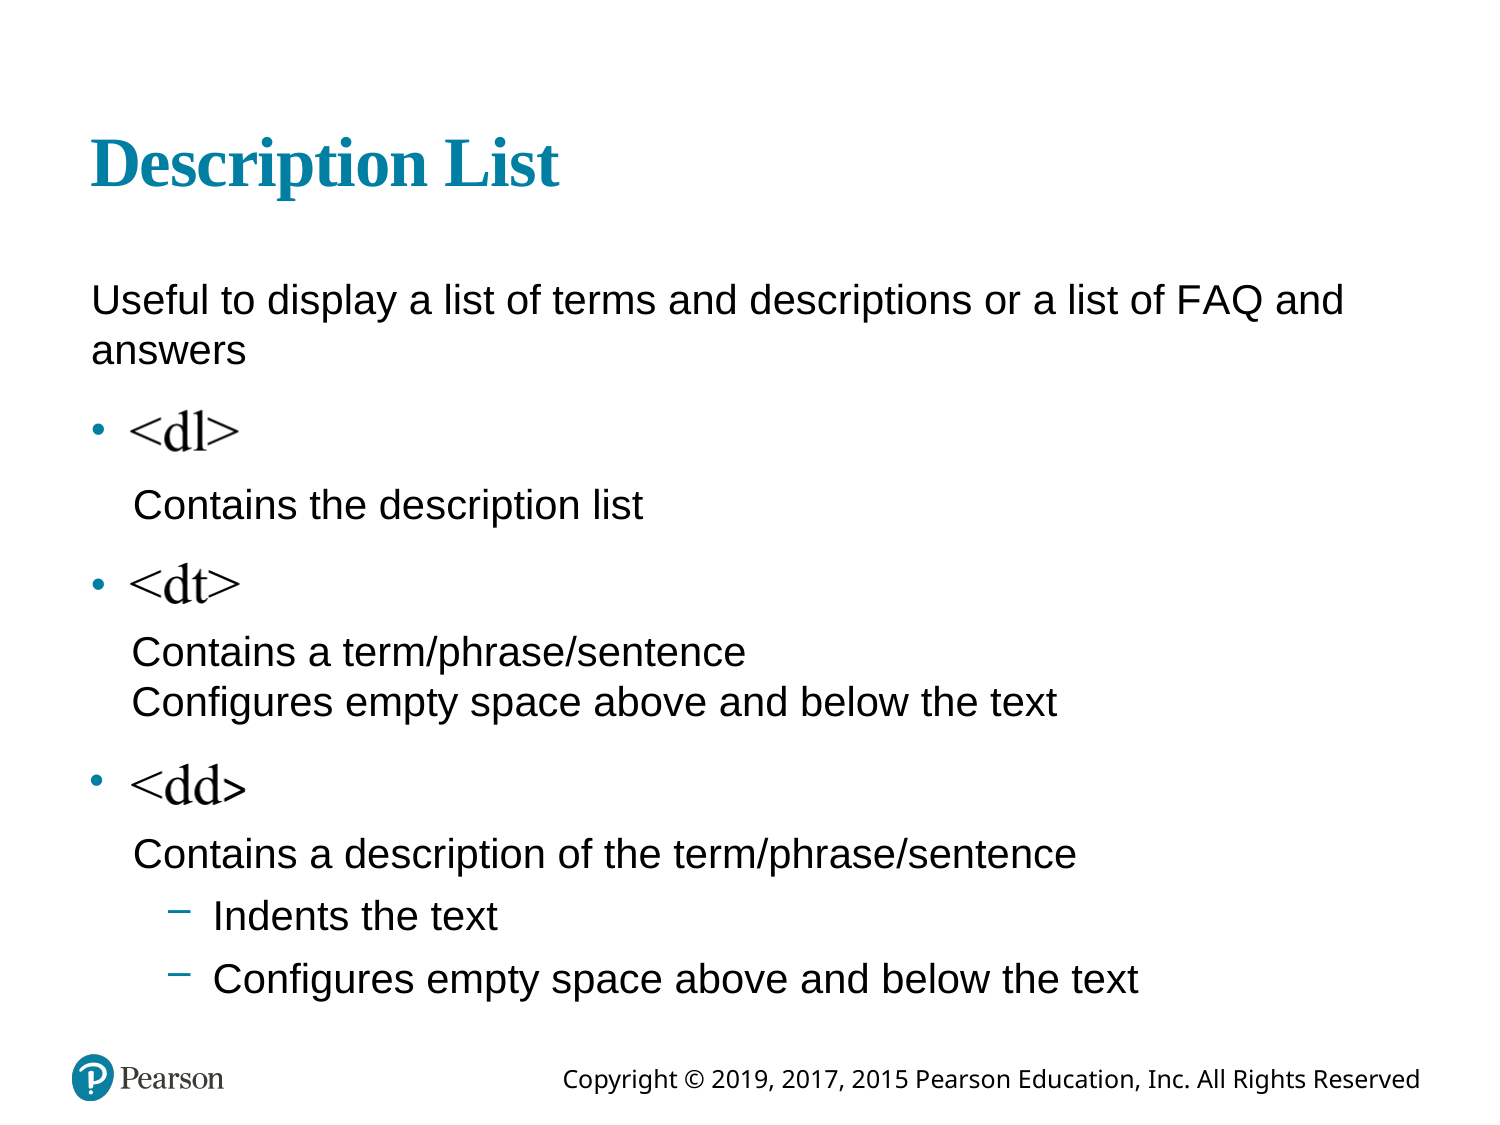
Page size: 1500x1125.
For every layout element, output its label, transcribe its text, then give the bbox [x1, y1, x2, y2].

picture [80, 1063, 106, 1088]
picture [72, 1054, 88, 1070]
list Useful to display a list of terms and descriptions or a list of F A Q and answers [76, 548, 1427, 811]
list Contains a description of the term/phrase/sentence Indents the text Configures empty space above and below the text [76, 811, 1427, 1007]
picture [128, 752, 252, 819]
list Useful to display a list of terms and descriptions or a list of F A Q and answers [76, 258, 1427, 462]
title Description List [75, 0, 1425, 216]
picture [125, 376, 244, 470]
list Contains a term/phrase/sentence Configures empty space above and below the text [74, 609, 1425, 725]
picture [72, 1087, 83, 1101]
picture [124, 548, 253, 612]
list Contains the description list [76, 462, 1427, 548]
picture [98, 1054, 224, 1101]
